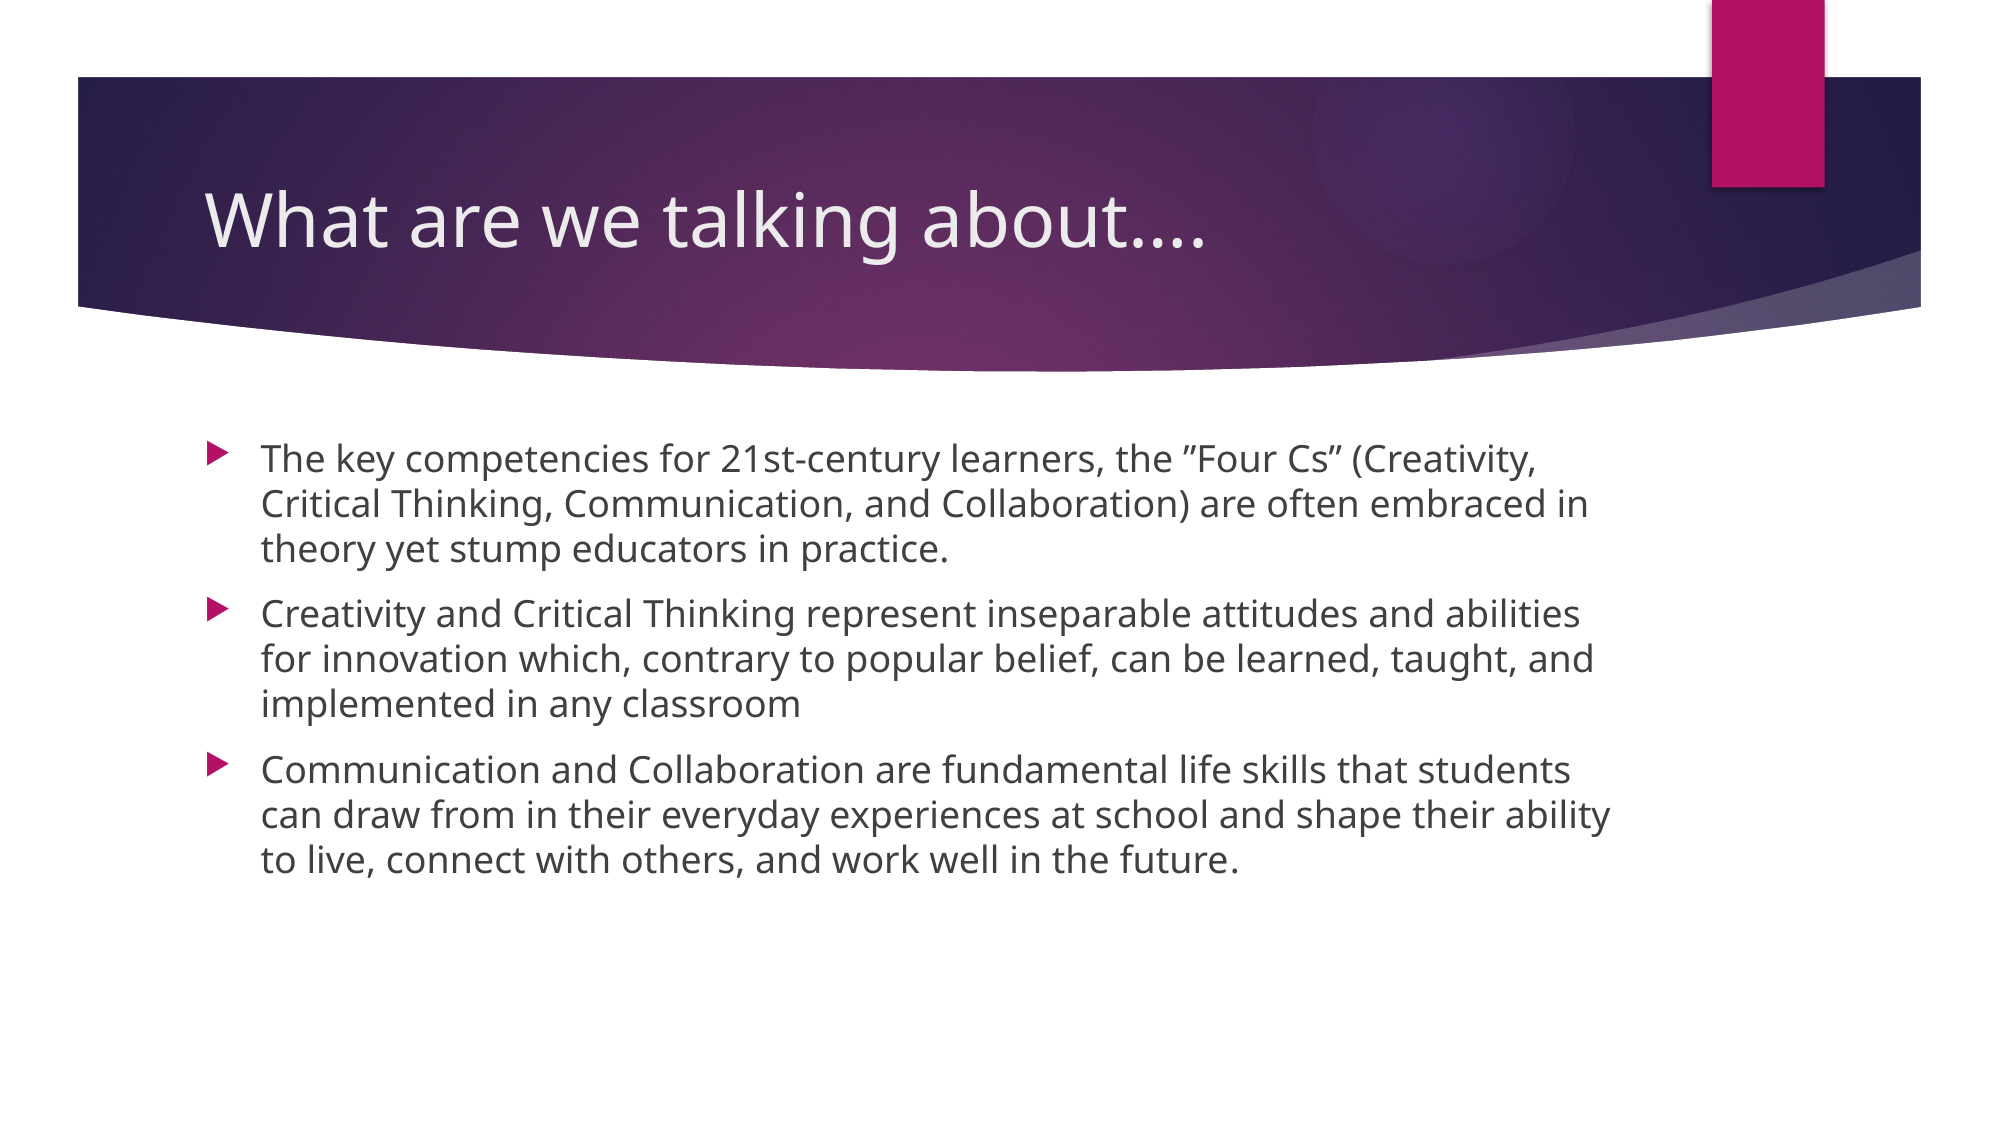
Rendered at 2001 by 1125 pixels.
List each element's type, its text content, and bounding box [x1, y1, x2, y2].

title What are we talking about…. [189, 159, 1627, 276]
list The key competencies for 21st-century learners, the ”Four Cs” (Creativity, Critical Thinking, Communication, and Collaboration) are often embraced in theory yet stump educators in practice. Creativity and Critical Thinking represent inseparable attitudes and abilities for innovation which, contrary to popular belief, can be learned, taught, and implemented in any classroom Communication and Collaboration are fundamental life skills that students can draw from in their everyday experiences at school and shape their ability to live, connect with others, and work well in the future. [189, 427, 1638, 988]
